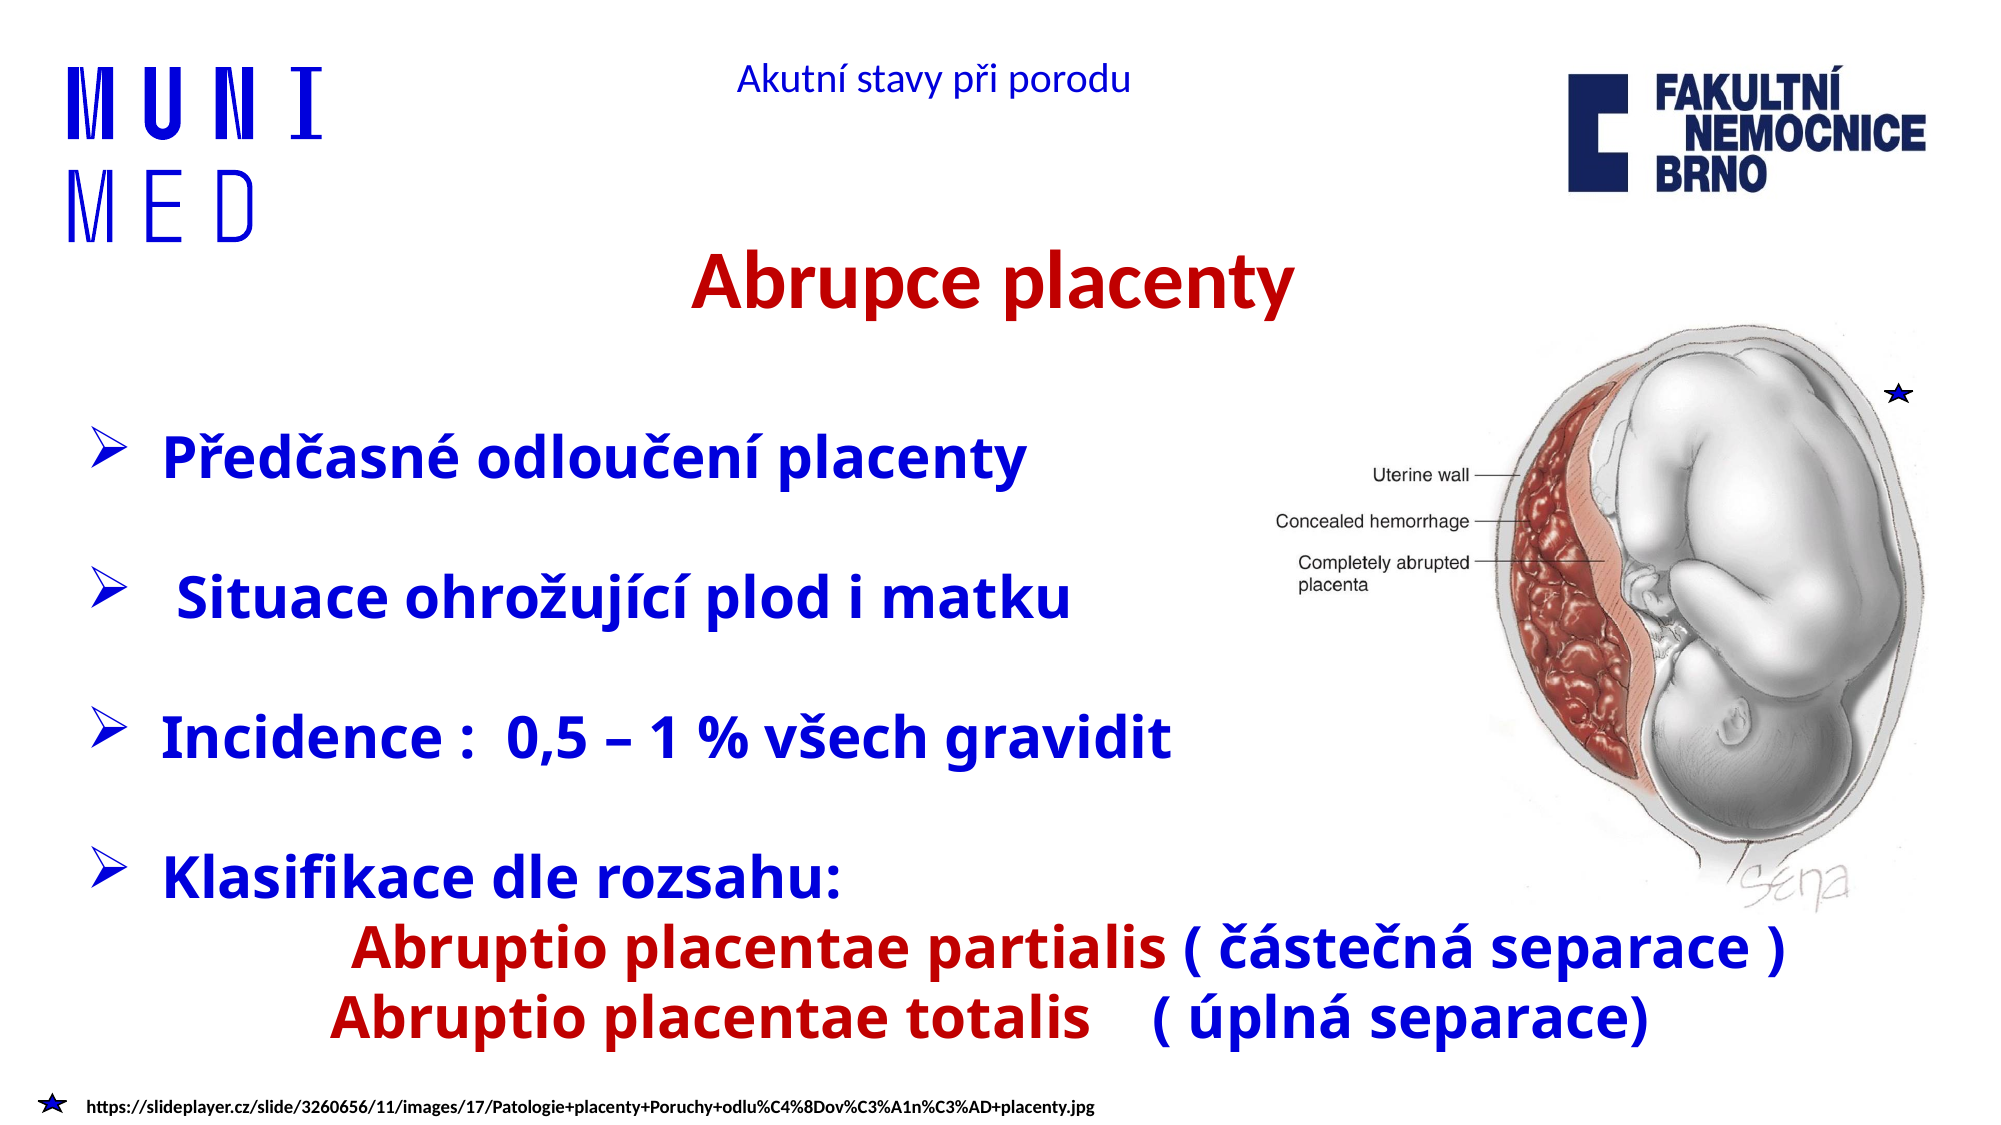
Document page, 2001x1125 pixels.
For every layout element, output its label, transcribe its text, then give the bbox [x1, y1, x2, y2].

picture [1537, 33, 1956, 232]
text_box Abrupce placenty [3, 218, 2000, 334]
text_box [38, 1094, 67, 1112]
text_box Akutní stavy při porodu [423, 50, 1446, 113]
picture [1275, 320, 1929, 915]
text_box Předčasné odloučení placenty Situace ohrožující plod i matku Incidence : 0,5 – 1 % všech gravidit Klasifikace dle rozsahu: Abruptio placentae partialis ( částečná separace ) Abruptio placentae totalis ( úplná separace) https://slideplayer.cz/slide/3260656/11/images/17/Patologie+placenty+Poruchy+odlu%C4%8Dov%C3%A1n%C3%AD+placenty.jpg [71, 412, 1913, 1125]
